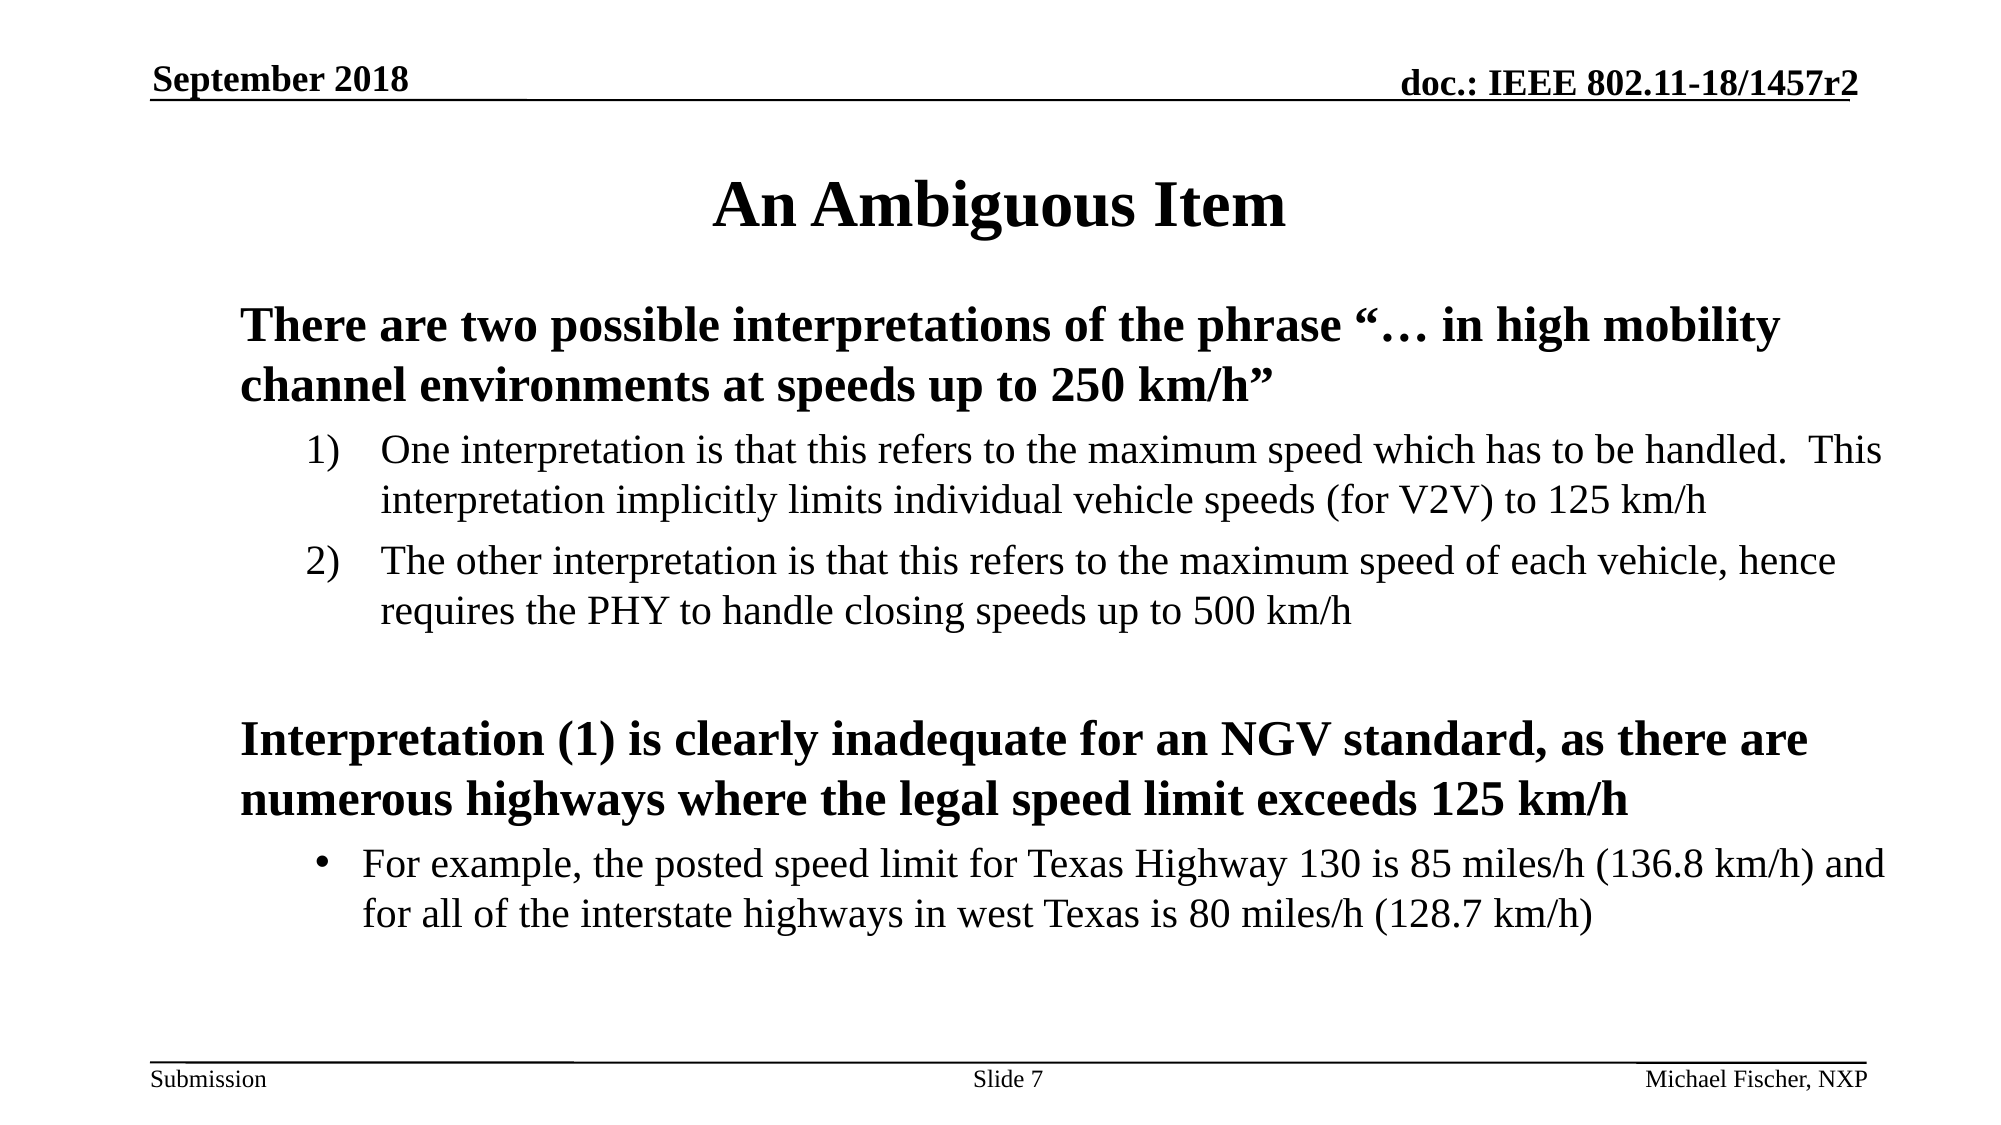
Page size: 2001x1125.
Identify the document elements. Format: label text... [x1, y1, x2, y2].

slide_number Slide 7 [950, 1061, 1067, 1123]
list There are two possible interpretations of the phrase “… in high mobility channel environments at speeds up to 250 km/h” One interpretation is that this refers to the maximum speed which has to be handled. This interpretation implicitly limits individual vehicle speeds (for V2V) to 125 km/h The other interpretation is that this refers to the maximum speed of each vehicle, hence requires the PHY to handle closing speeds up to 500 km/h Interpretation (1) is clearly inadequate for an NGV standard, as there are numerous highways where the legal speed limit exceeds 125 km/h For example, the posted speed limit for Texas Highway 130 is 85 miles/h (136.8 km/h) and for all of the interstate highways in west Texas is 80 miles/h (128.7 km/h) [224, 283, 1925, 1047]
footer Michael Fischer, NXP [1171, 1061, 1869, 1093]
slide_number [152, 54, 563, 100]
title An Ambiguous Item [149, 112, 1850, 288]
